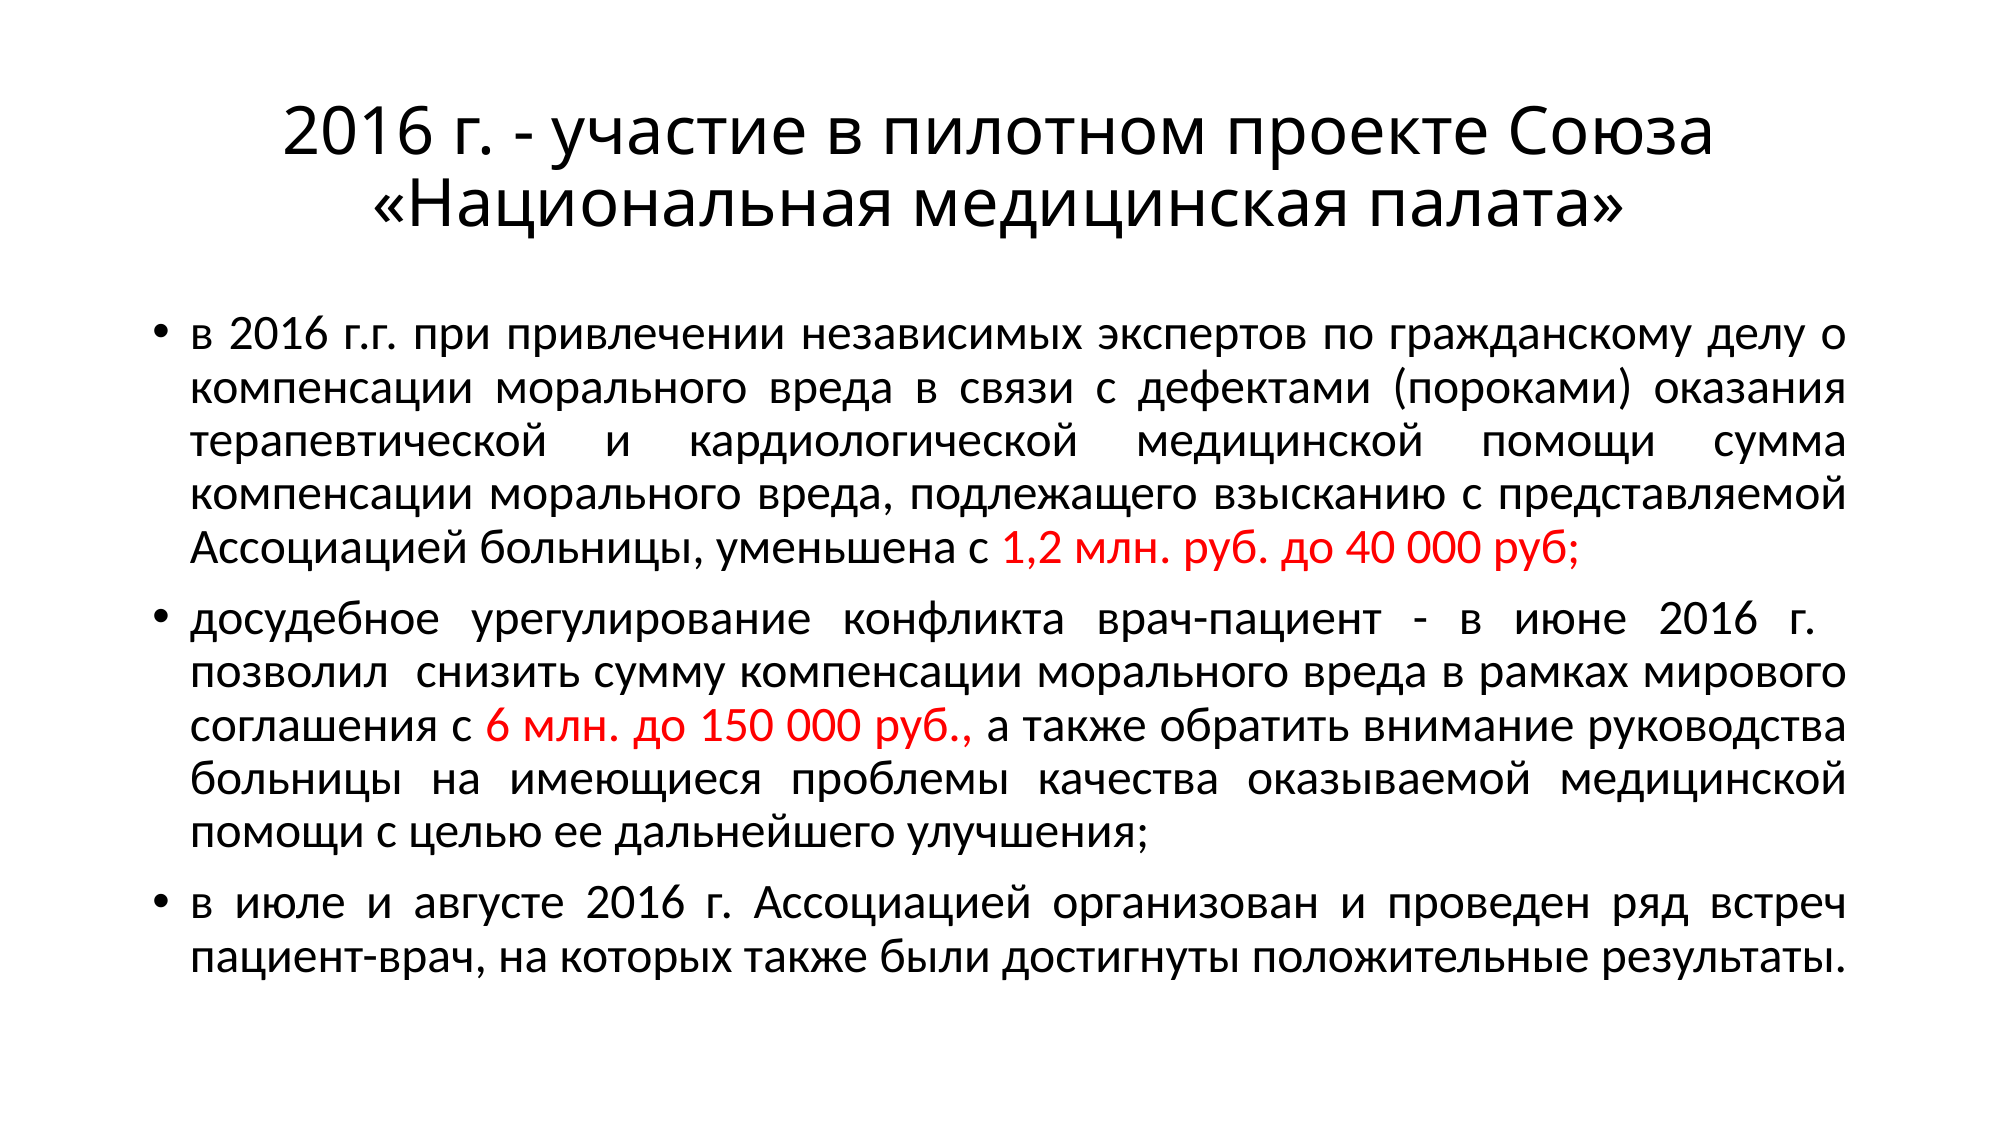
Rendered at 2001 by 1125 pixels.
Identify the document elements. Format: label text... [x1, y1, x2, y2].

title 2016 г. - участие в пилотном проекте Союза «Национальная медицинская палата» [137, 59, 1863, 278]
list в 2016 г.г. при привлечении независимых экспертов по гражданскому делу о компенсации морального вреда в связи с дефектами (пороками) оказания терапевтической и кардиологической медицинской помощи сумма компенсации морального вреда, подлежащего взысканию с представляемой Ассоциацией больницы, уменьшена с 1,2 млн. руб. до 40 000 руб; досудебное урегулирование конфликта врач-пациент - в июне 2016 г. позволил снизить сумму компенсации морального вреда в рамках мирового соглашения с 6 млн. до 150 000 руб., а также обратить внимание руководства больницы на имеющиеся проблемы качества оказываемой медицинской помощи с целью ее дальнейшего улучшения; в июле и августе 2016 г. Ассоциацией организован и проведен ряд встреч пациент-врач, на которых также были достигнуты положительные результаты. [137, 299, 1863, 1014]
